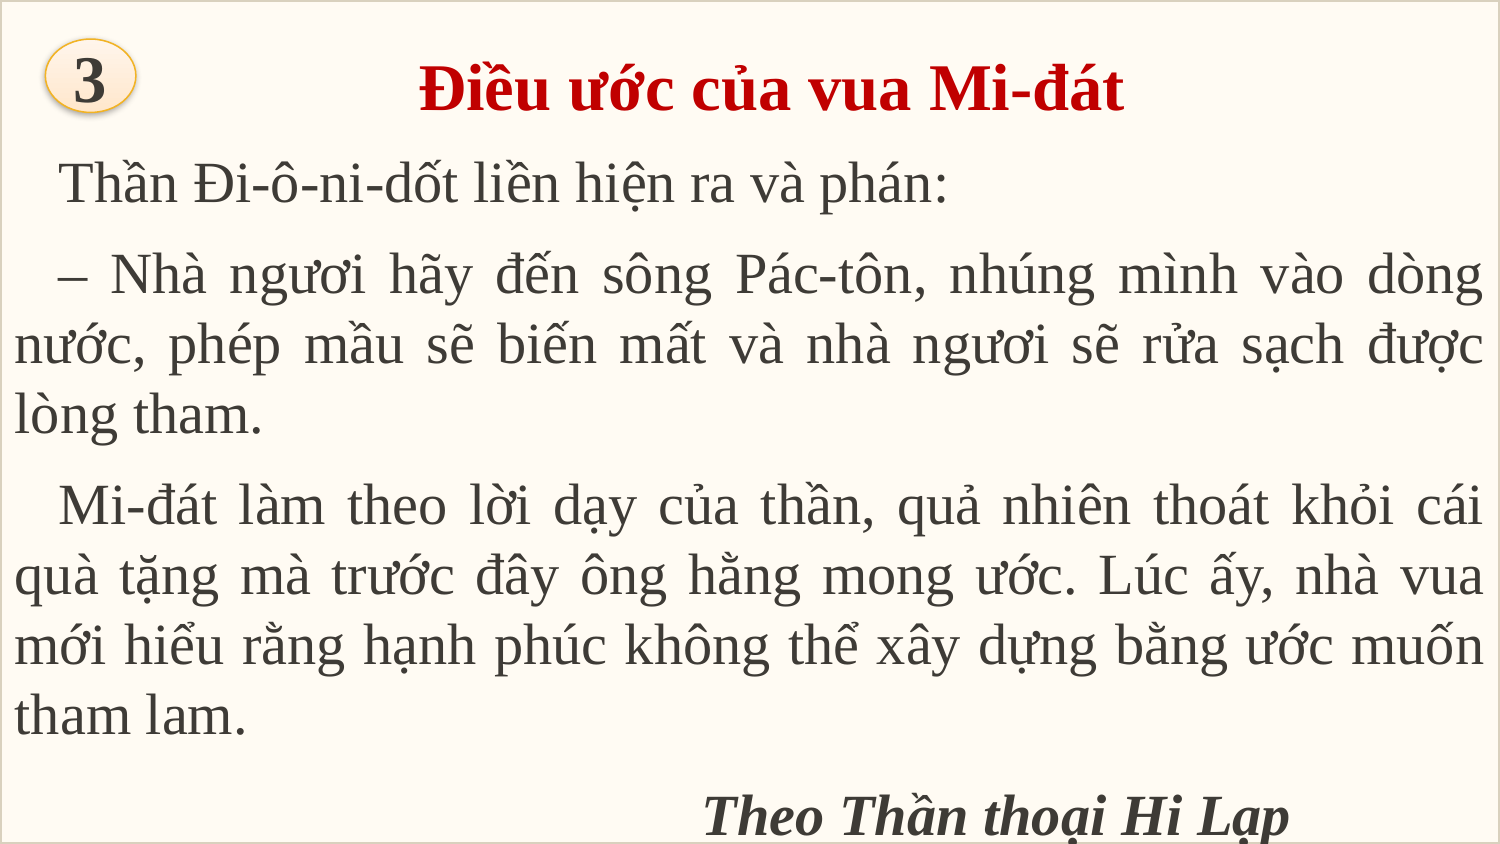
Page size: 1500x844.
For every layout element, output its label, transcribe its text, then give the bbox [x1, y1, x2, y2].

text_box Điều ước của vua Mi-đát Thần Đi-ô-ni-dốt liền hiện ra và phán: – Nhà ngươi hãy đến sông Pác-tôn, nhúng mình vào dòng nước, phép mầu sẽ biến mất và nhà ngươi sẽ rửa sạch được lòng tham. Mi-đát làm theo lời dạy của thần, quả nhiên thoát khỏi cái quà tặng mà trước đây ông hằng mong ước. Lúc ấy, nhà vua mới hiểu rằng hạnh phúc không thể xây dựng bằng ước muốn tham lam. Theo Thần thoại Hi Lạp [0, 0, 1500, 844]
text_box 3 [44, 38, 137, 114]
